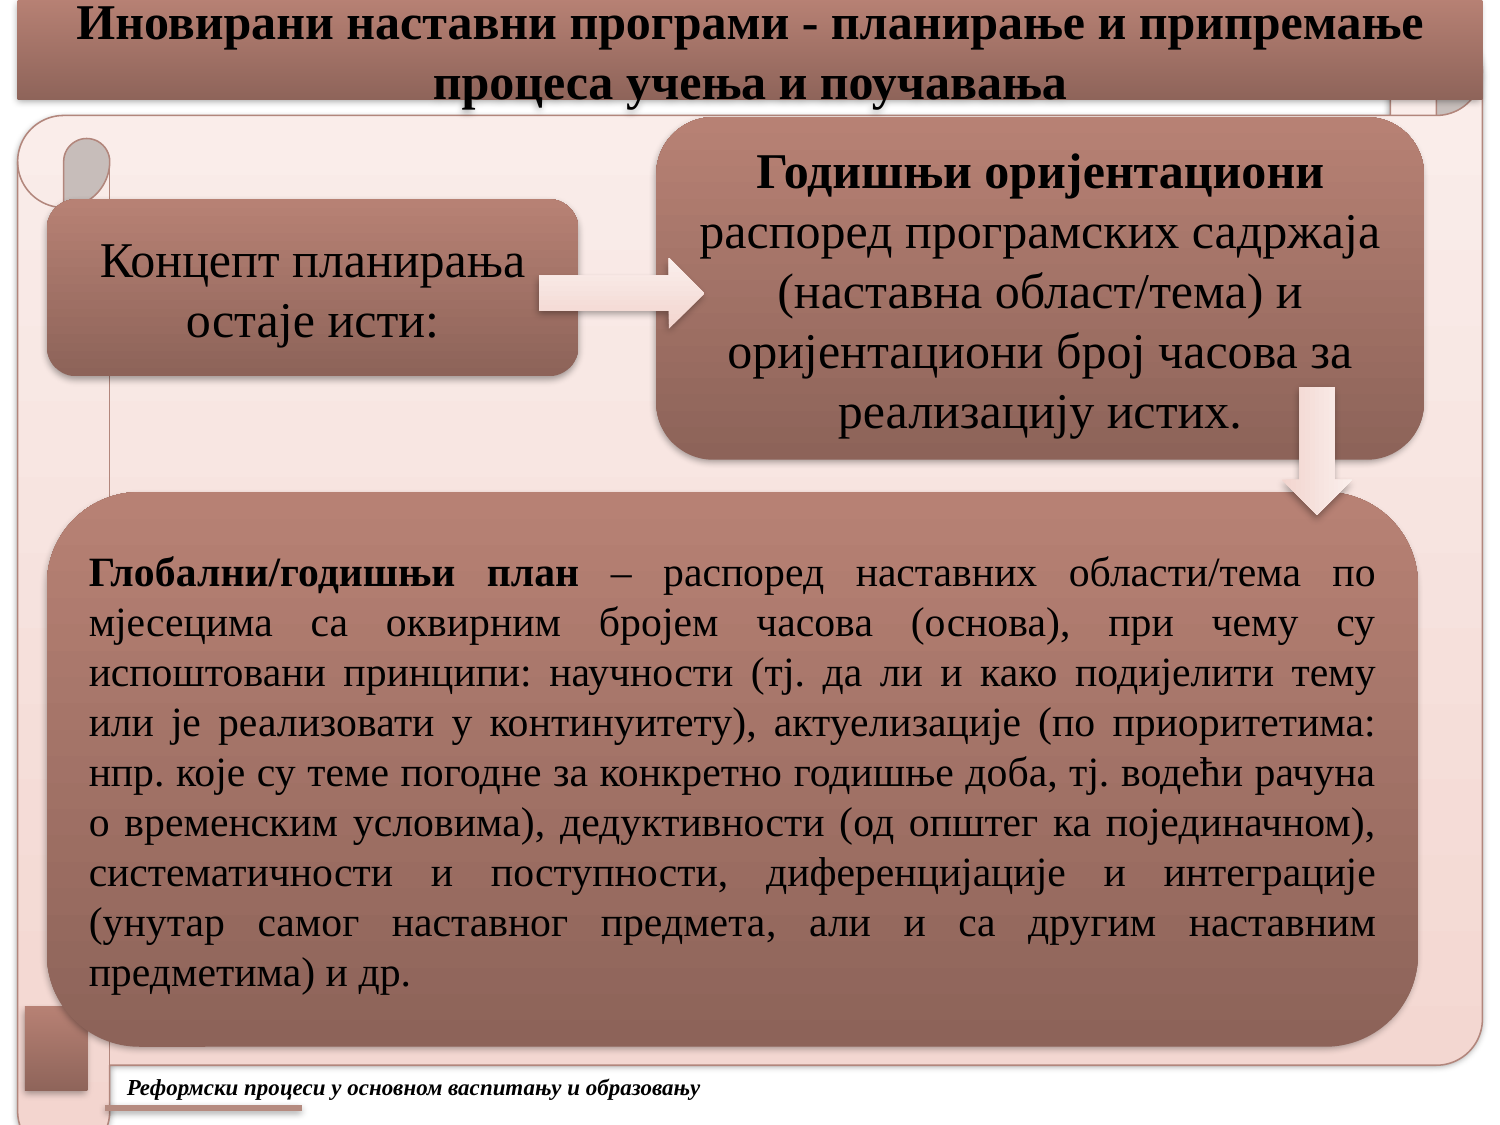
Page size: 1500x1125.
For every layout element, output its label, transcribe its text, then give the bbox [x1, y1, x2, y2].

text_box [1280, 385, 1354, 516]
text_box Годишњи оријентациони распоред програмских садржаја (наставна област/тема) и оријентациони број часова за реализацију истих. [656, 117, 1424, 460]
text_box Реформски процеси у основном васпитању и образовању [112, 1064, 727, 1107]
text_box Глобални/годишњи план – распоред наставних области/тема по мјесецима са оквирним бројем часова (основа), при чему су испоштовани принципи: научности (тј. да ли и како подијелити тему или је реализовати у континуитету), актуелизације (по приоритетима: нпр. које су теме погодне за конкретно годишње доба, тј. водећи рачуна о временским условима), дедуктивности (од општег ка појединачном), систематичности и поступности, диференцијације и интеграције (унутар самог наставног предмета, али и са другим наставним предметима) и др. [46, 492, 1418, 1047]
text_box [538, 257, 705, 330]
text_box [24, 1006, 88, 1091]
text_box Концепт планирања остаје исти: [46, 199, 579, 377]
text_box [16, 106, 1484, 1125]
title Иновирани наставни програми - планирање и припремање процеса учења и поучавања [17, 0, 1483, 100]
